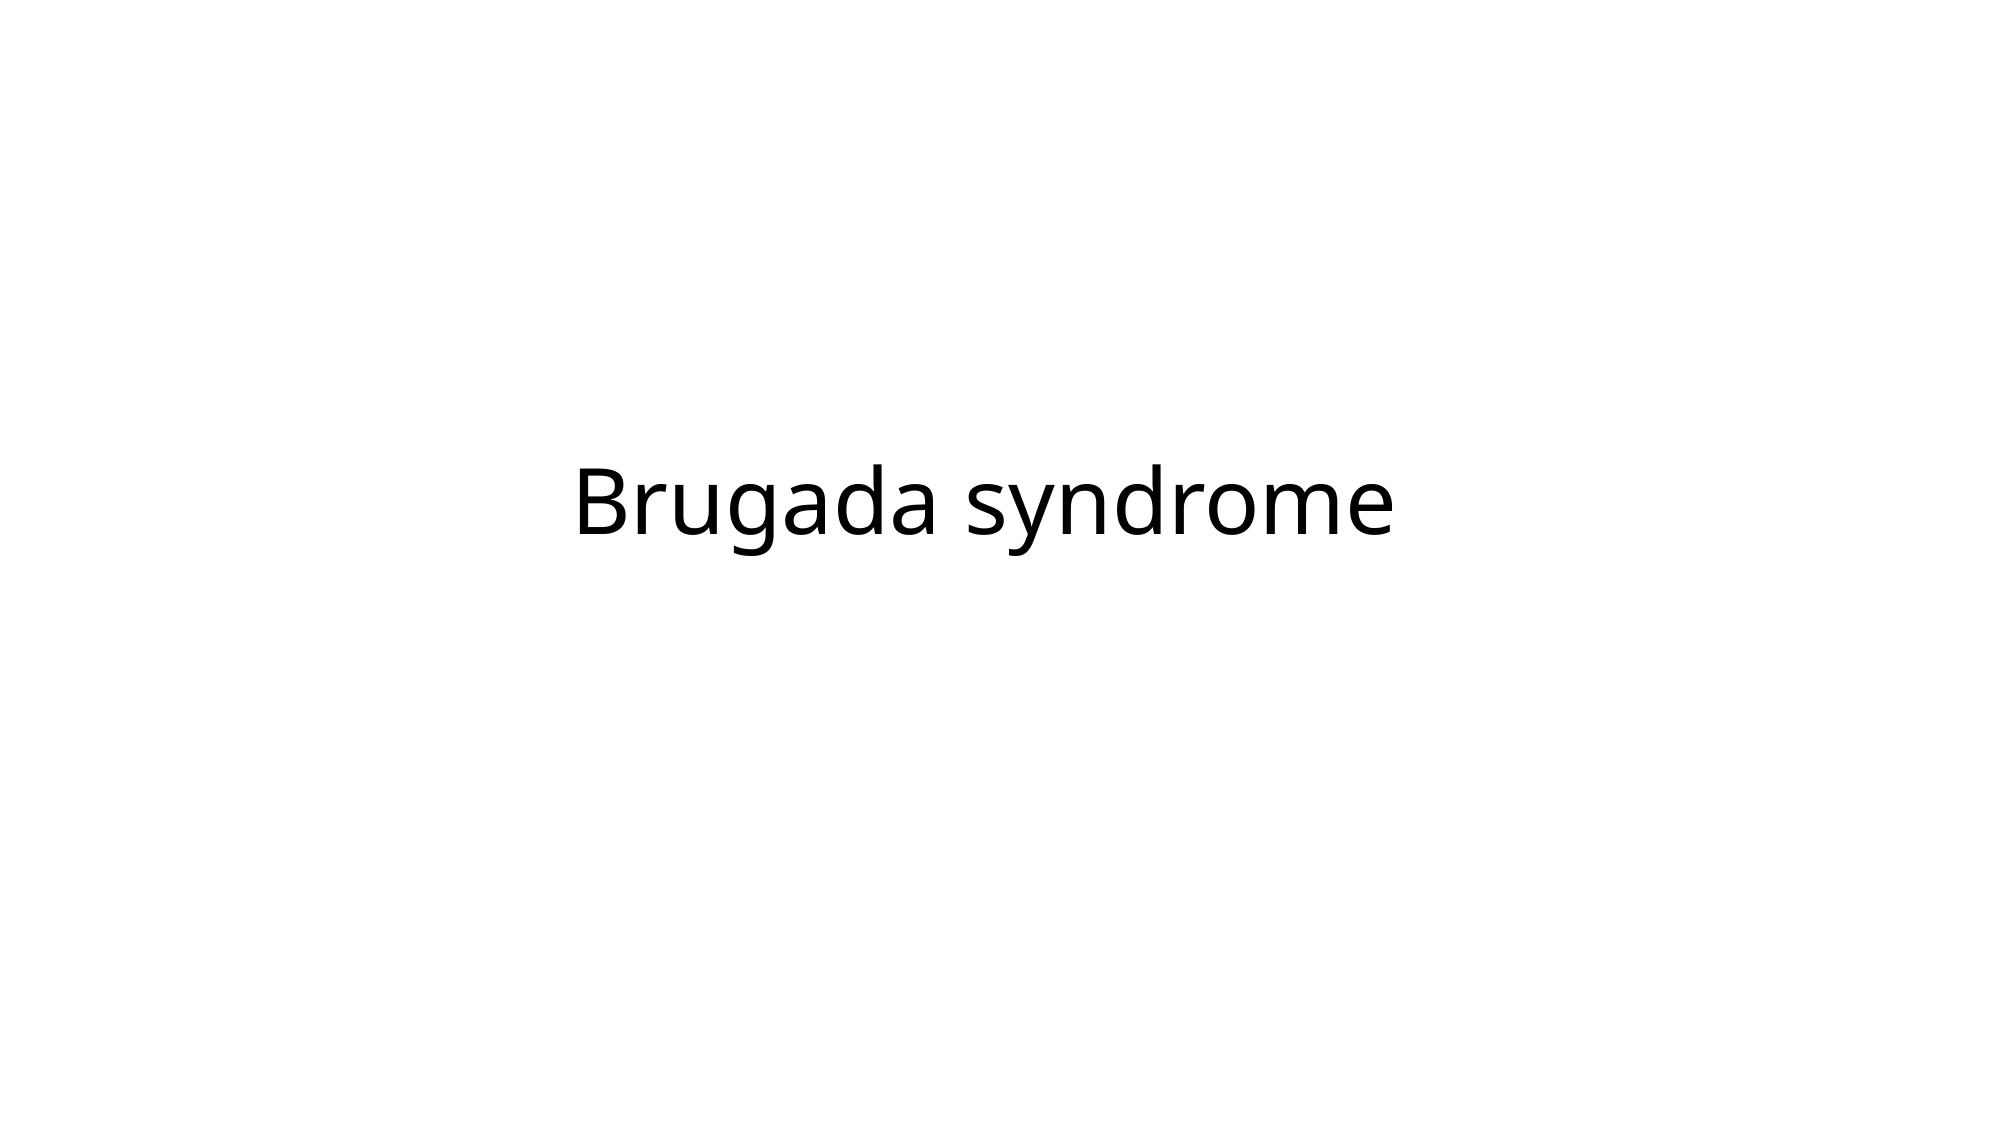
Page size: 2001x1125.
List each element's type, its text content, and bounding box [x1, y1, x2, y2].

title Brugada syndrome [122, 396, 1848, 614]
